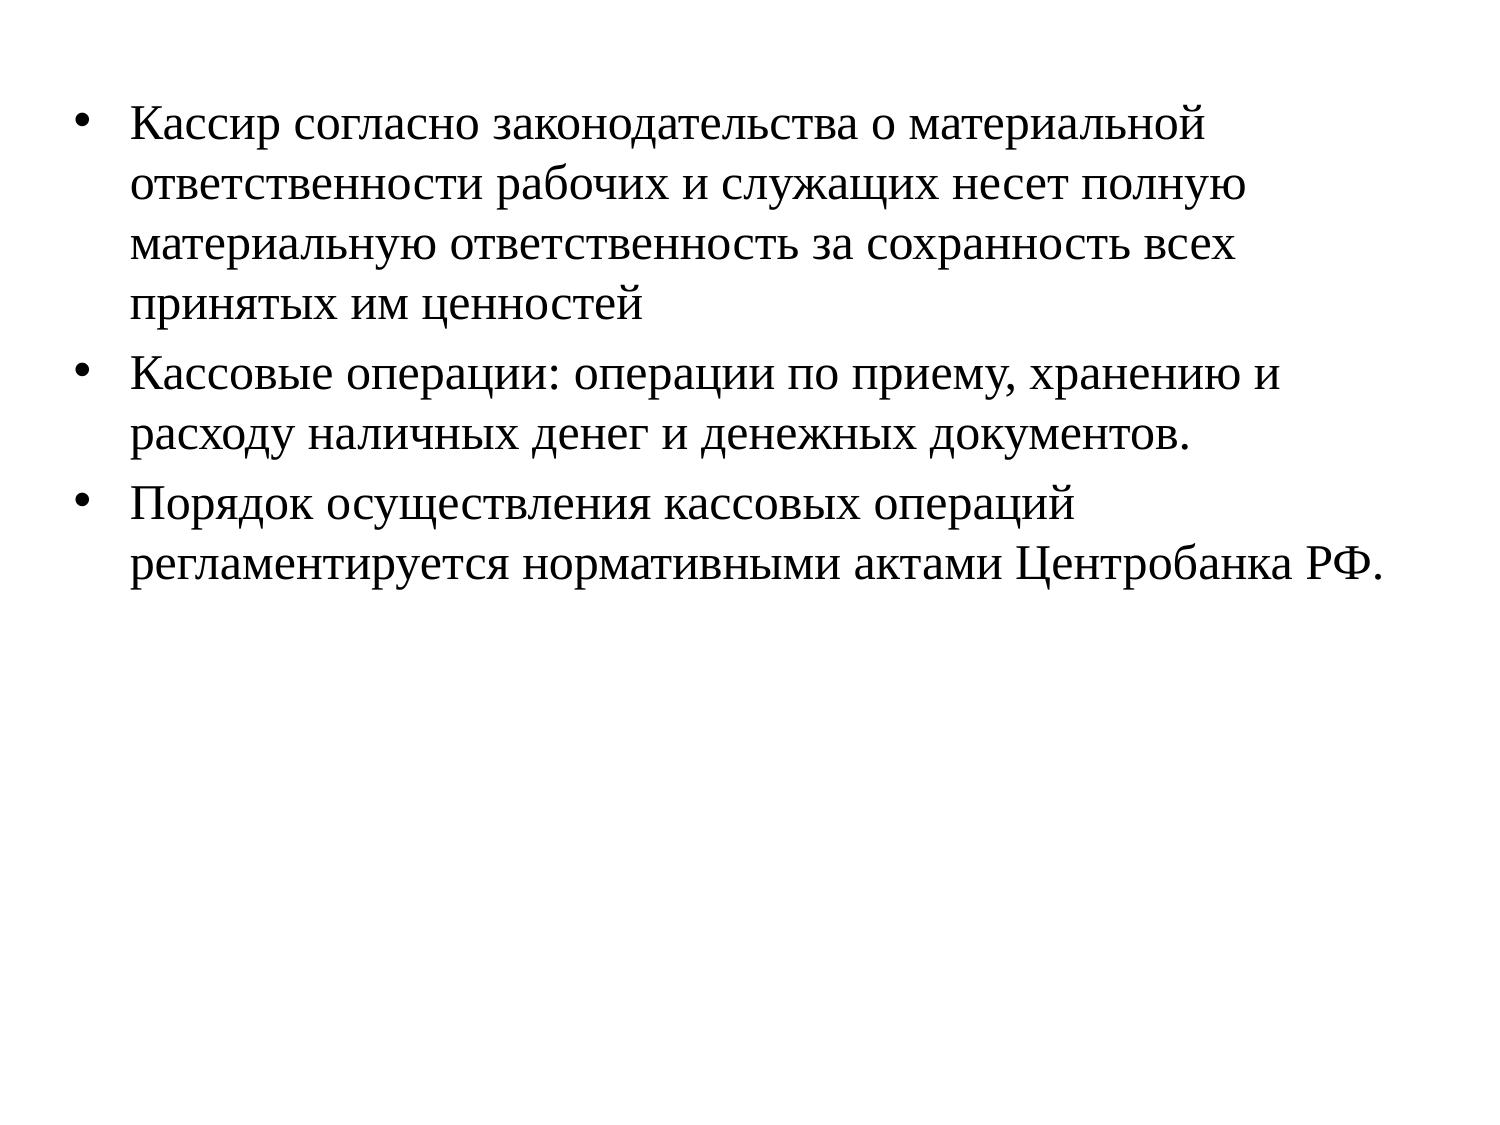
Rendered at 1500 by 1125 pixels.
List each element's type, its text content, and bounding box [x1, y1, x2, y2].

list Кассир согласно законодательства о материальной ответственности рабочих и служащих несет полную материальную ответственность за сохранность всех принятых им ценностей Кассовые операции: операции по приему, хранению и расходу наличных денег и денежных документов. Порядок осуществления кассовых операций регламентируется нормативными актами Центробанка РФ. [58, 82, 1425, 645]
